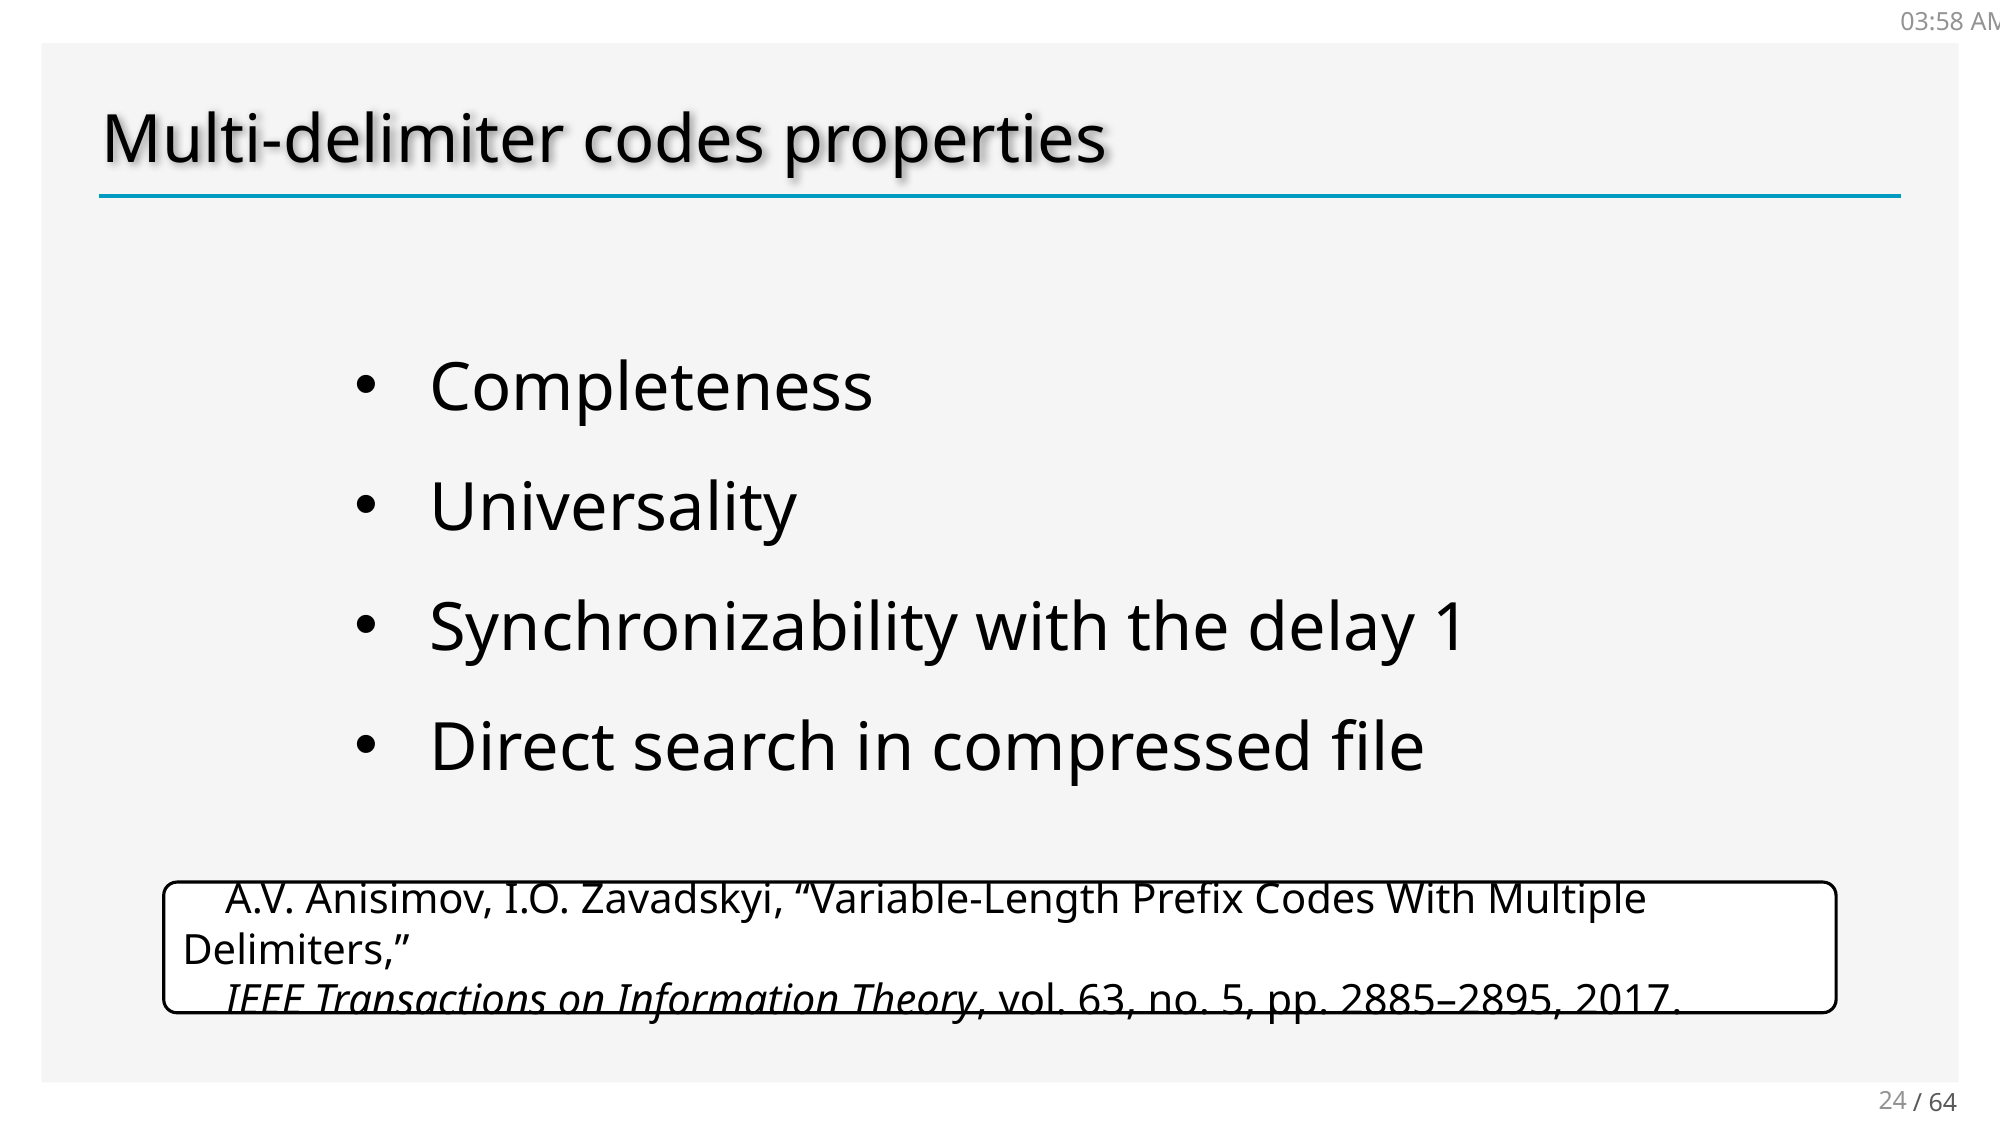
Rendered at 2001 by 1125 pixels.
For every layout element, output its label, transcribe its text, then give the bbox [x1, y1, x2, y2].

text_box Completeness Universality Synchronizability with the delay 1 Direct search in compressed file [339, 296, 1539, 791]
slide_number 24 [1384, 1071, 1922, 1125]
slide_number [1885, 0, 2000, 53]
text_box A.V. Anisimov, I.O. Zavadskyi, “Variable-Length Prefix Codes With Multiple Delimiters,” IEEE Transactions on Information Theory, vol. 63, no. 5, pp. 2885–2895, 2017. [162, 881, 1838, 1014]
text_box Multi-delimiter codes properties [86, 70, 1739, 202]
